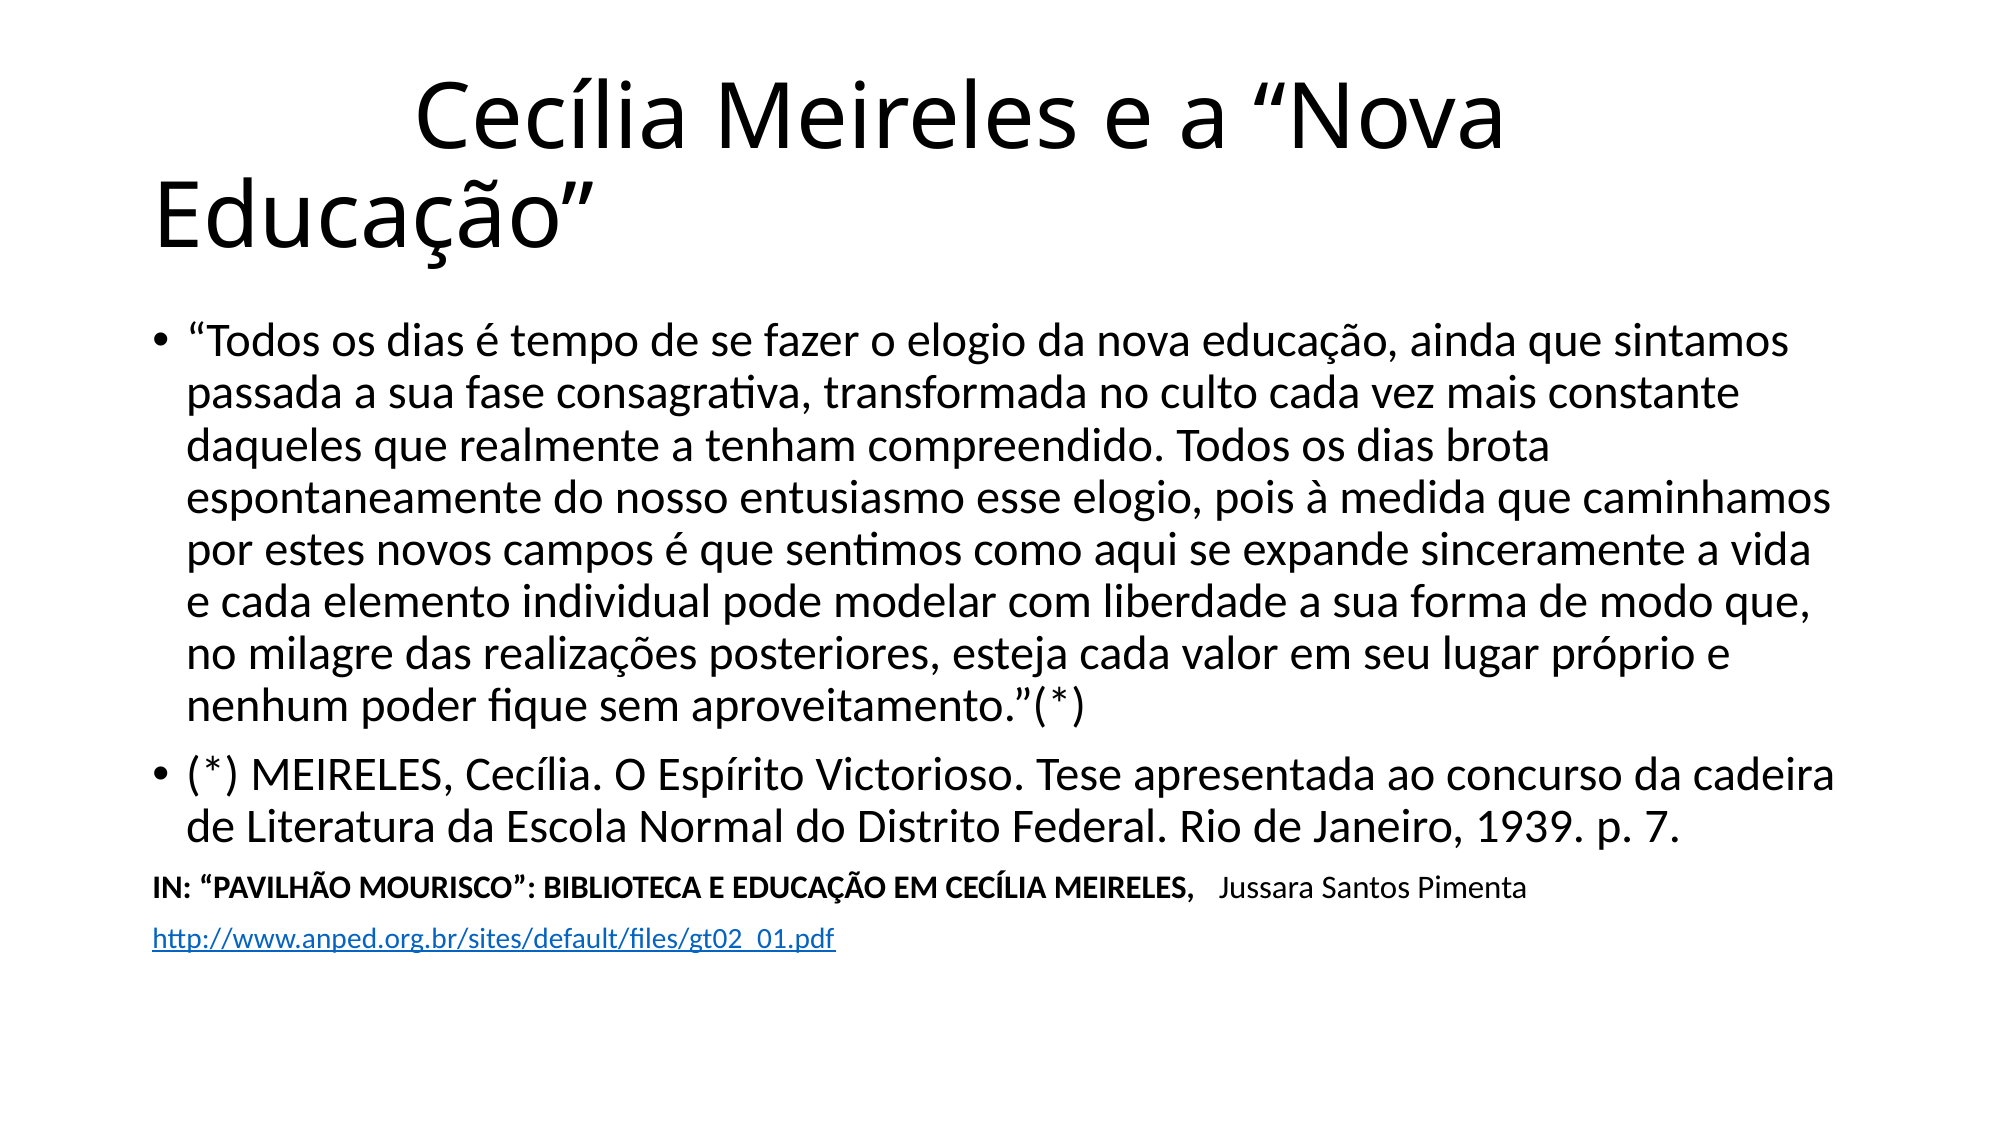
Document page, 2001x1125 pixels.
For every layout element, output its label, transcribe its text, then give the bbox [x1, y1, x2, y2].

list “Todos os dias é tempo de se fazer o elogio da nova educação, ainda que sintamos passada a sua fase consagrativa, transformada no culto cada vez mais constante daqueles que realmente a tenham compreendido. Todos os dias brota espontaneamente do nosso entusiasmo esse elogio, pois à medida que caminhamos por estes novos campos é que sentimos como aqui se expande sinceramente a vida e cada elemento individual pode modelar com liberdade a sua forma de modo que, no milagre das realizações posteriores, esteja cada valor em seu lugar próprio e nenhum poder fique sem aproveitamento.”(*) (*) MEIRELES, Cecília. O Espírito Victorioso. Tese apresentada ao concurso da cadeira de Literatura da Escola Normal do Distrito Federal. Rio de Janeiro, 1939. p. 7. IN: “PAVILHÃO MOURISCO”: BIBLIOTECA E EDUCAÇÃO EM CECÍLIA MEIRELES, Jussara Santos Pimenta http://www.anped.org.br/sites/default/files/gt02_01.pdf [137, 307, 1863, 1022]
title Cecília Meireles e a “Nova Educação” [137, 59, 1863, 278]
